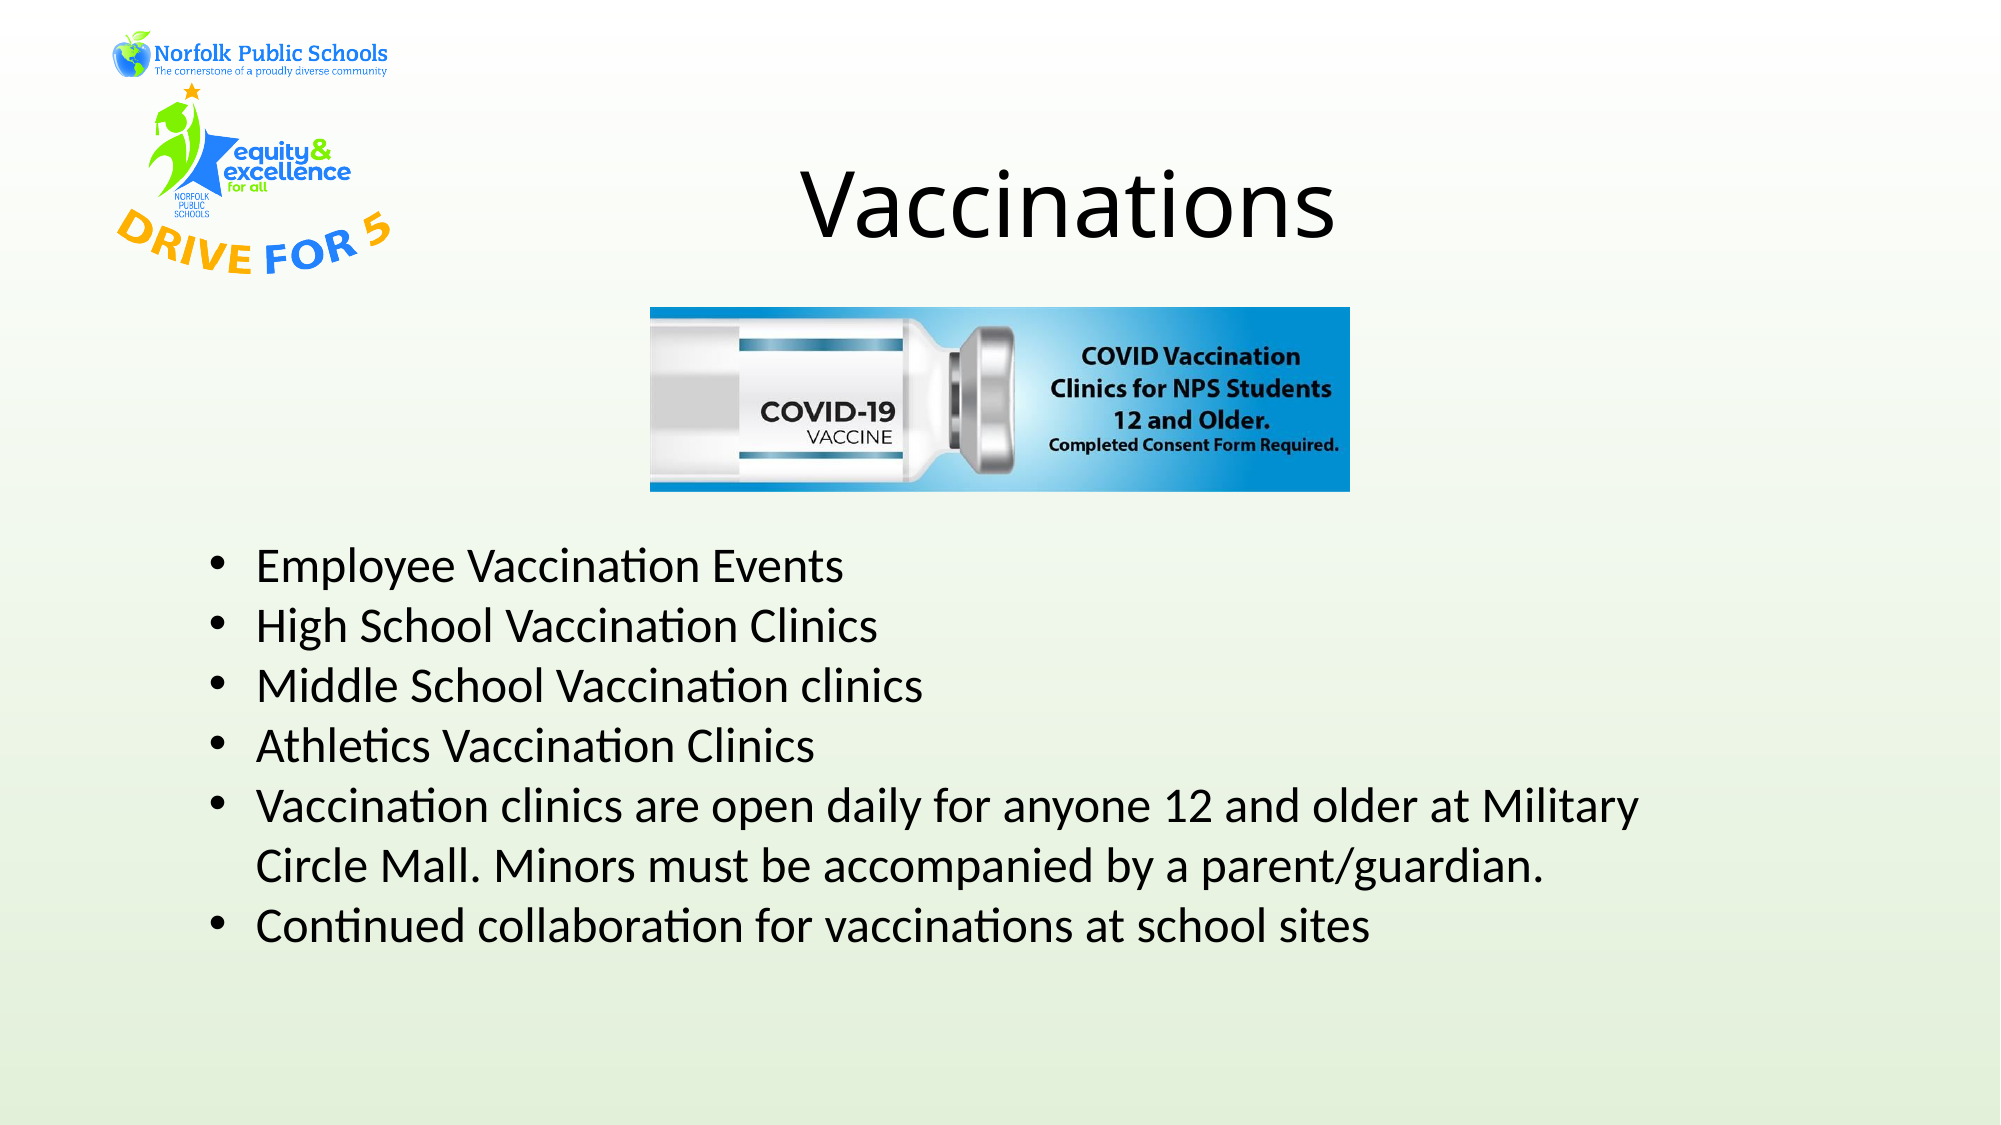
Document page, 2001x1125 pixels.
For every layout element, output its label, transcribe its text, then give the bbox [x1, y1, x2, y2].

text_box Employee Vaccination Events High School Vaccination Clinics Middle School Vaccination clinics Athletics Vaccination Clinics Vaccination clinics are open daily for anyone 12 and older at Military Circle Mall. Minors must be accompanied by a parent/guardian. Continued collaboration for vaccinations at school sites [193, 524, 1758, 960]
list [650, 307, 1350, 492]
picture [112, 30, 390, 274]
title Vaccinations [785, 99, 1522, 317]
